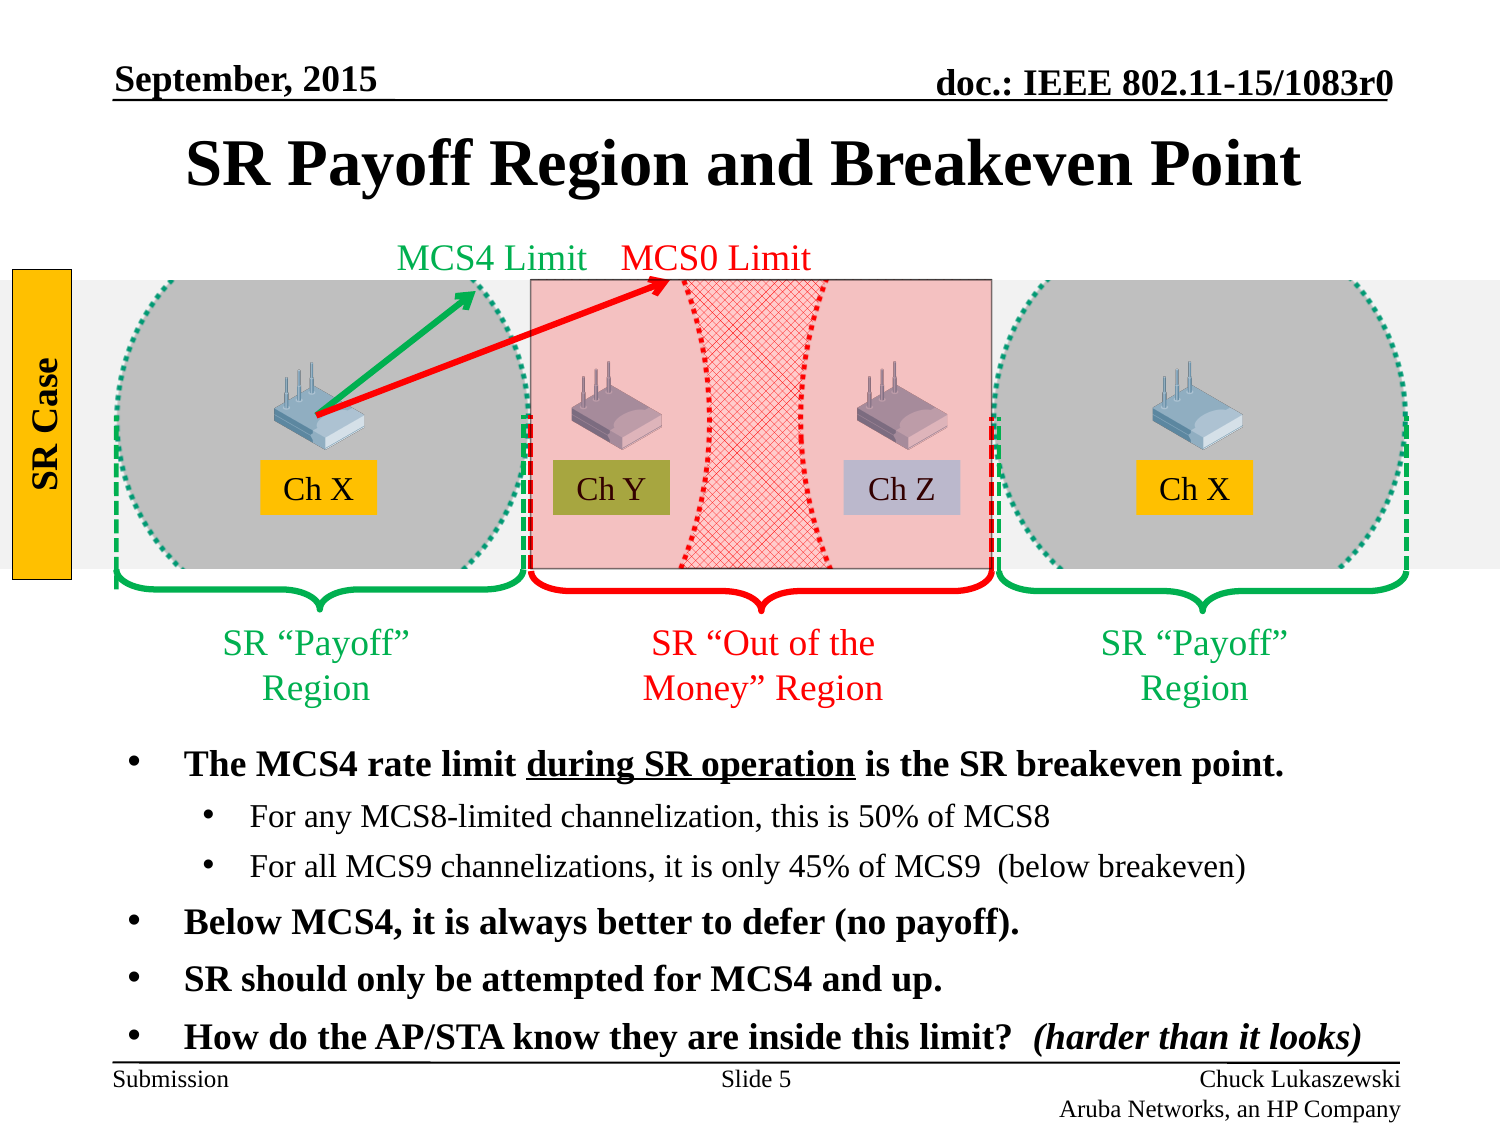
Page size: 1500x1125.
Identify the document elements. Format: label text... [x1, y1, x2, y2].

list The MCS4 rate limit during SR operation is the SR breakeven point. For any MCS8-limited channelization, this is 50% of MCS8 For all MCS9 channelizations, it is only 45% of MCS9 (below breakeven) Below MCS4, it is always better to defer (no payoff). SR should only be attempted for MCS4 and up. How do the AP/STA know they are inside this limit? (harder than it looks) [112, 730, 1483, 1048]
text_box [1001, 577, 1404, 611]
text_box MCS4 Limit [337, 225, 588, 277]
text_box [532, 577, 990, 611]
text_box SR “Out of the Money” Region [608, 611, 919, 716]
text_box MCS0 Limit [588, 225, 844, 278]
slide_number Slide 5 [712, 1061, 800, 1123]
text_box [316, 279, 671, 416]
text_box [570, 360, 663, 451]
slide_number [114, 54, 423, 100]
footer Chuck Lukaszewski Aruba Networks, an HP Company [878, 1061, 1402, 1113]
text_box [272, 360, 365, 451]
text_box SR Case [12, 269, 72, 278]
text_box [855, 360, 948, 451]
text_box [120, 577, 521, 610]
text_box SR “Payoff” Region [1039, 611, 1350, 716]
text_box SR “Payoff” Region [161, 611, 472, 716]
picture [0, 279, 523, 569]
title SR Payoff Region and Breakeven Point [11, 112, 1477, 205]
picture [531, 279, 1500, 569]
picture [524, 416, 530, 569]
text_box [1151, 360, 1244, 451]
